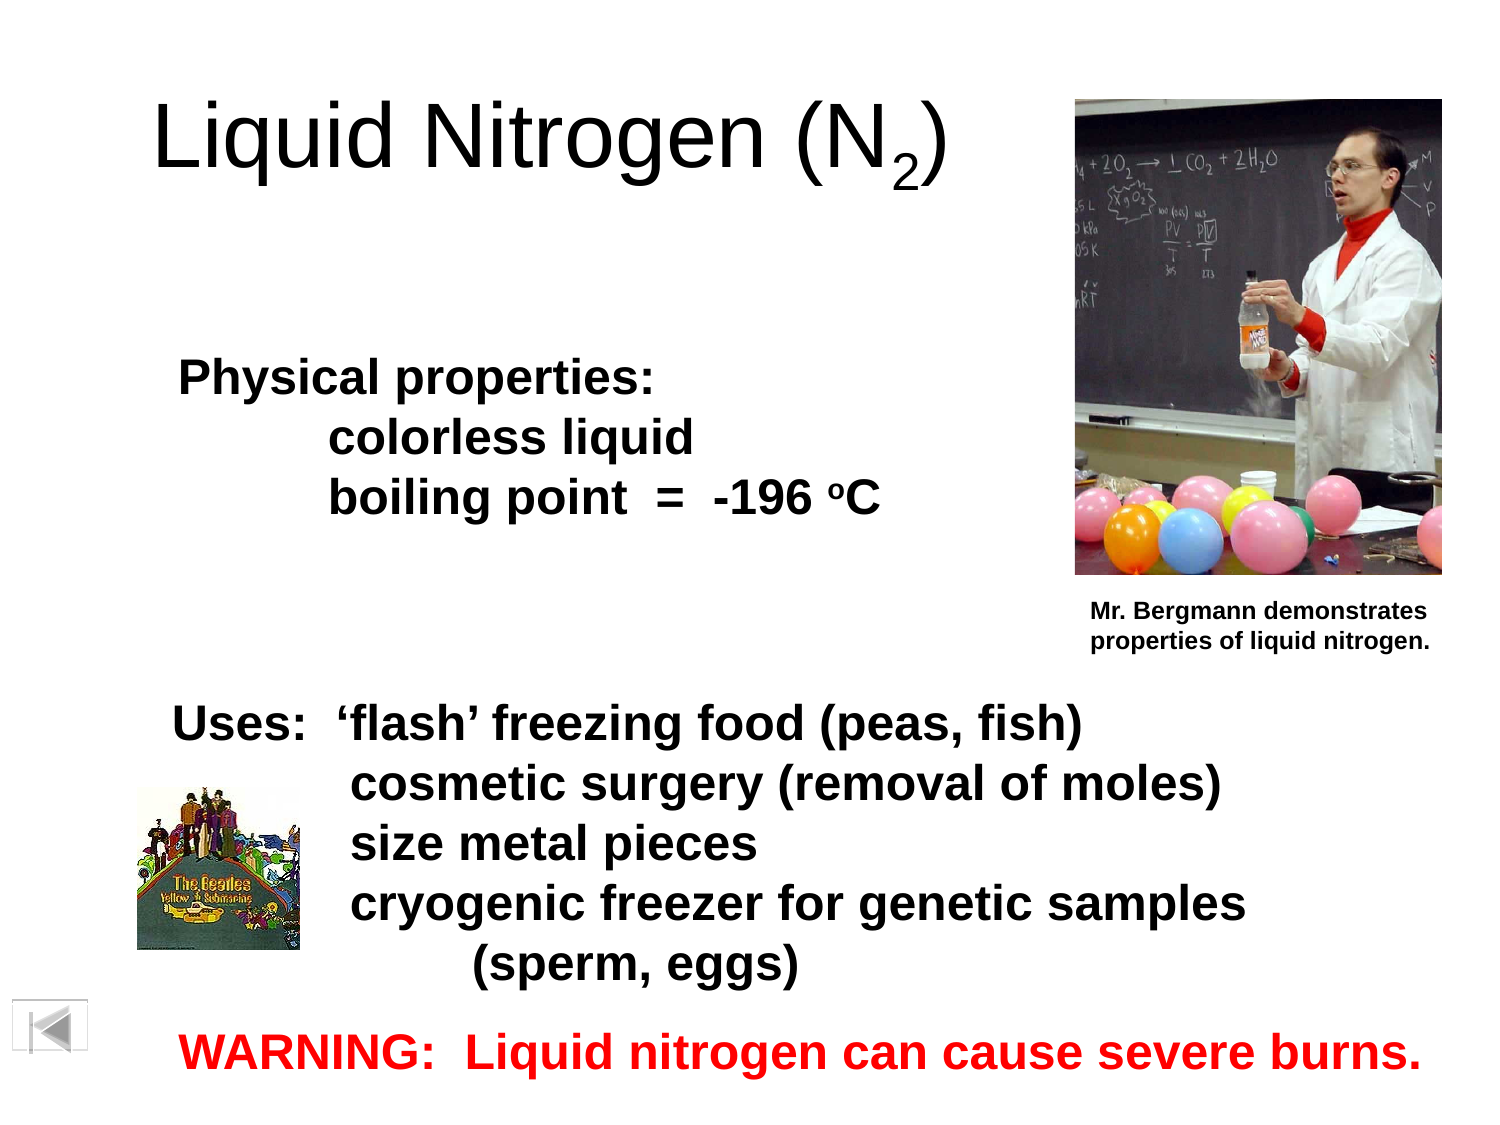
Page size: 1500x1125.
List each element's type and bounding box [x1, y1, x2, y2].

text_box [157, 682, 1263, 998]
text_box [163, 1012, 1439, 1088]
text_box [1075, 587, 1446, 663]
text_box [163, 337, 897, 533]
picture [137, 787, 301, 951]
text_box [0, 999, 100, 1063]
picture [1074, 99, 1443, 576]
title [74, 44, 1029, 233]
